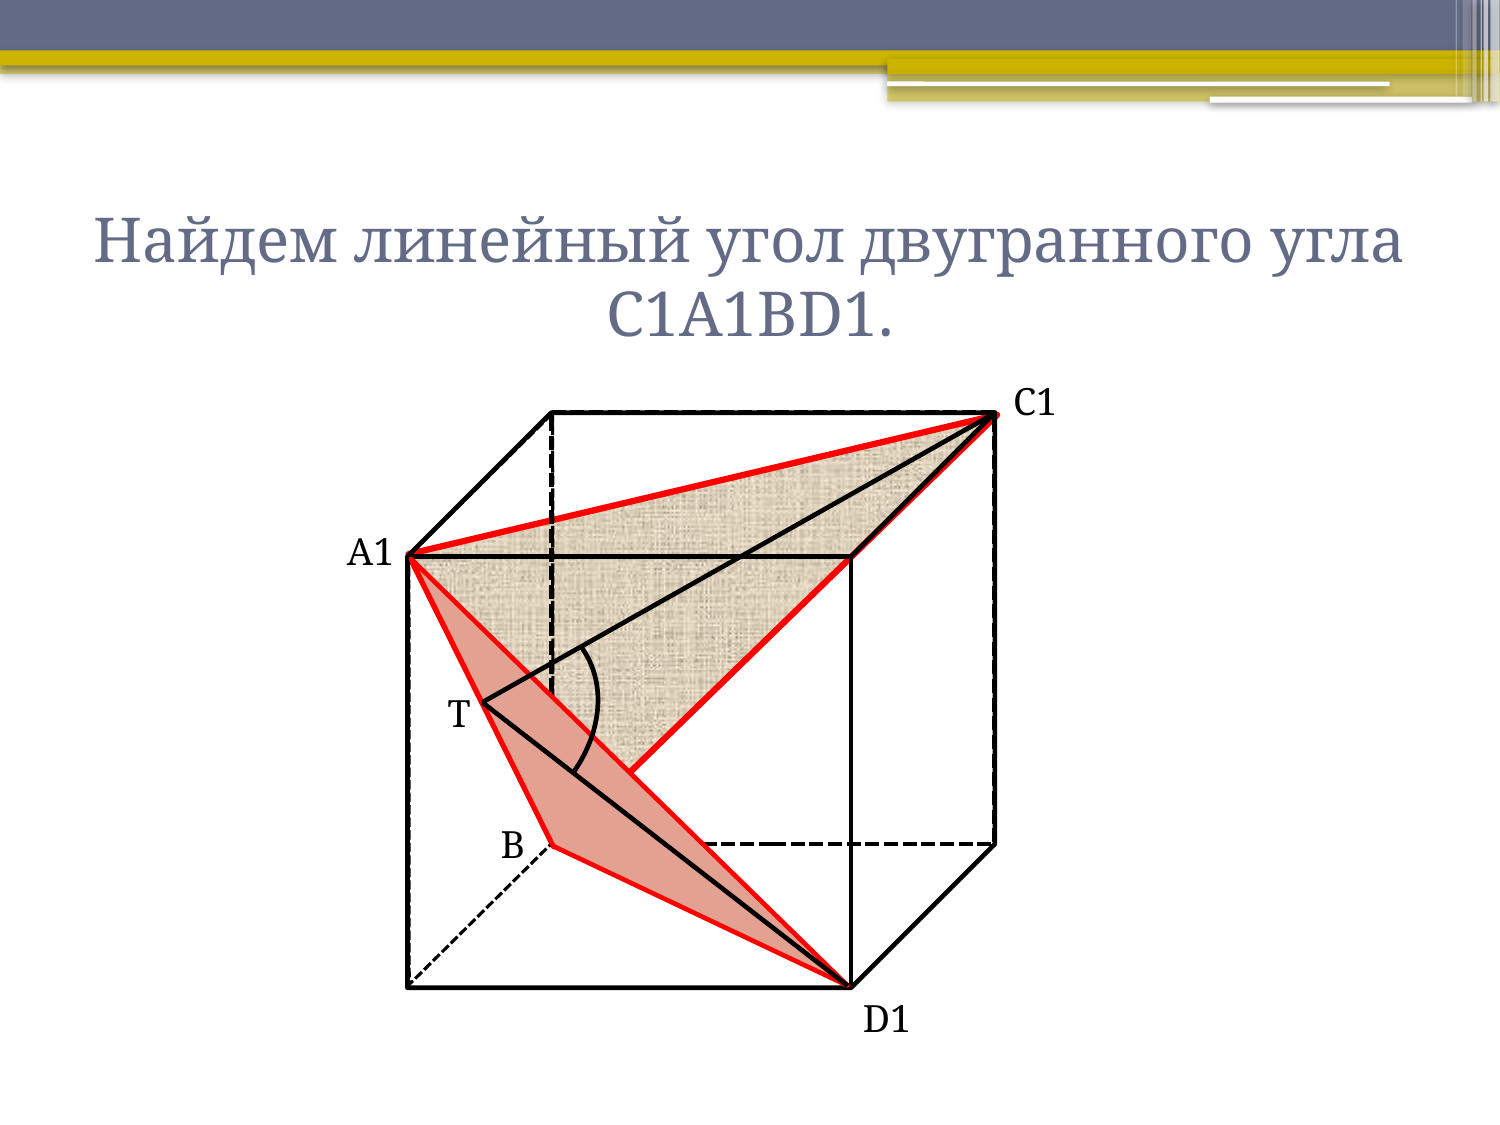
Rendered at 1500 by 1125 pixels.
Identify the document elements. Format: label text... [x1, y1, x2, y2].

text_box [228, 412, 478, 988]
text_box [481, 702, 849, 987]
title Найдем линейный угол двугранного угла С1А1ВD1. [75, 187, 1425, 363]
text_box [854, 711, 996, 988]
text_box D1 [848, 997, 926, 1048]
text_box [481, 412, 996, 703]
text_box С1 [998, 370, 1072, 431]
list [75, 368, 1425, 1079]
